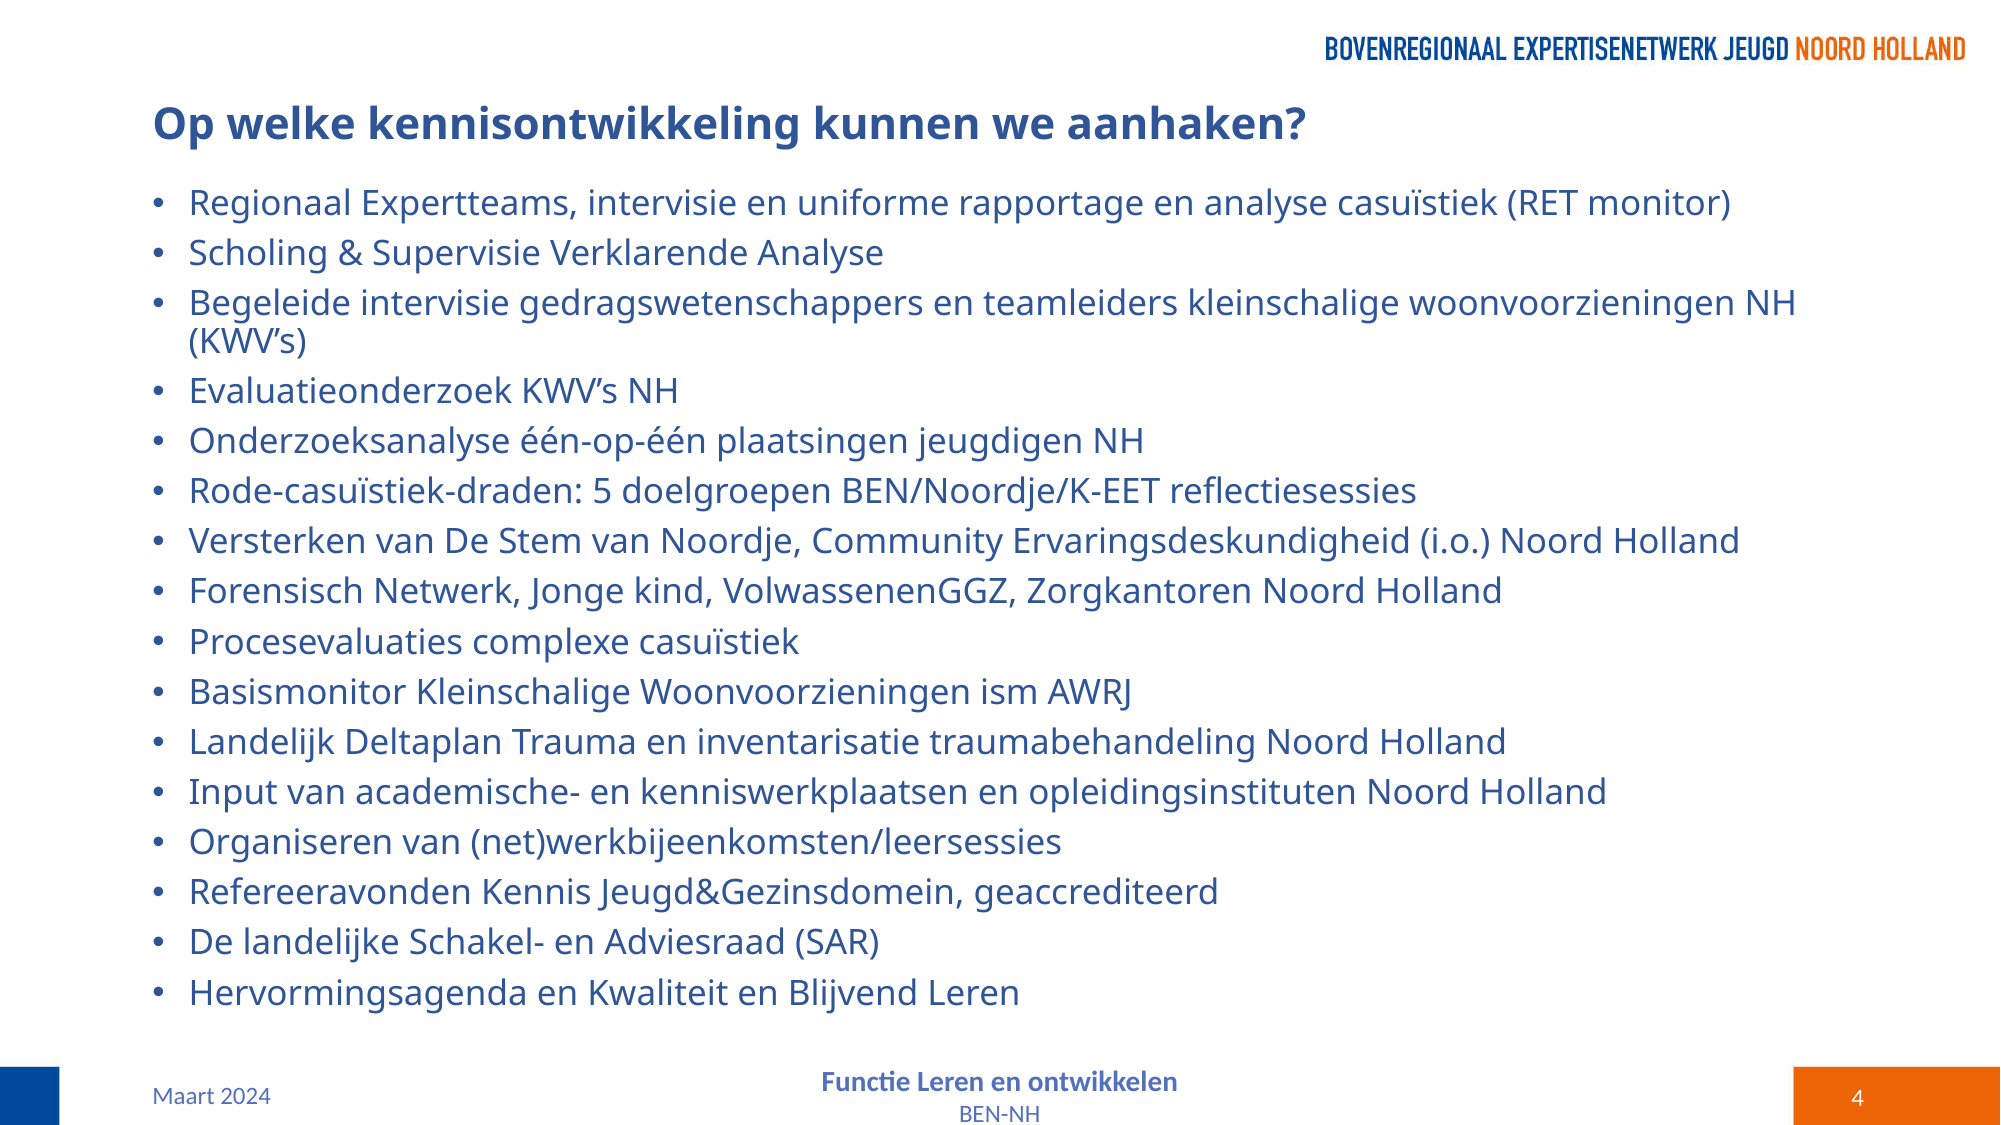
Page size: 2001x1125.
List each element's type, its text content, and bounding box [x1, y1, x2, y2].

footer Functie Leren en ontwikkelen BEN-NH [662, 1065, 1338, 1125]
title Op welke kennisontwikkeling kunnen we aanhaken? [137, 93, 1863, 177]
list Regionaal Expertteams, intervisie en uniforme rapportage en analyse casuïstiek (RET monitor) Scholing & Supervisie Verklarende Analyse Begeleide intervisie gedragswetenschappers en teamleiders kleinschalige woonvoorzieningen NH (KWV’s) Evaluatieonderzoek KWV’s NH Onderzoeksanalyse één-op-één plaatsingen jeugdigen NH Rode-casuïstiek-draden: 5 doelgroepen BEN/Noordje/K-EET reflectiesessies Versterken van De Stem van Noordje, Community Ervaringsdeskundigheid (i.o.) Noord Holland Forensisch Netwerk, Jonge kind, VolwassenenGGZ, Zorgkantoren Noord Holland Procesevaluaties complexe casuïstiek Basismonitor Kleinschalige Woonvoorzieningen ism AWRJ Landelijk Deltaplan Trauma en inventarisatie traumabehandeling Noord Holland Input van academische- en kenniswerkplaatsen en opleidingsinstituten Noord Holland Organiseren van (net)werkbijeenkomsten/leersessies Refereeravonden Kennis Jeugd&Gezinsdomein, geaccrediteerd De landelijke Schakel- en Adviesraad (SAR) Hervormingsagenda en Kwaliteit en Blijvend Leren [137, 177, 1863, 1030]
slide_number Maart 2024 [137, 1065, 588, 1125]
slide_number 4 [1429, 1066, 1880, 1125]
picture [0, 0, 2000, 1125]
